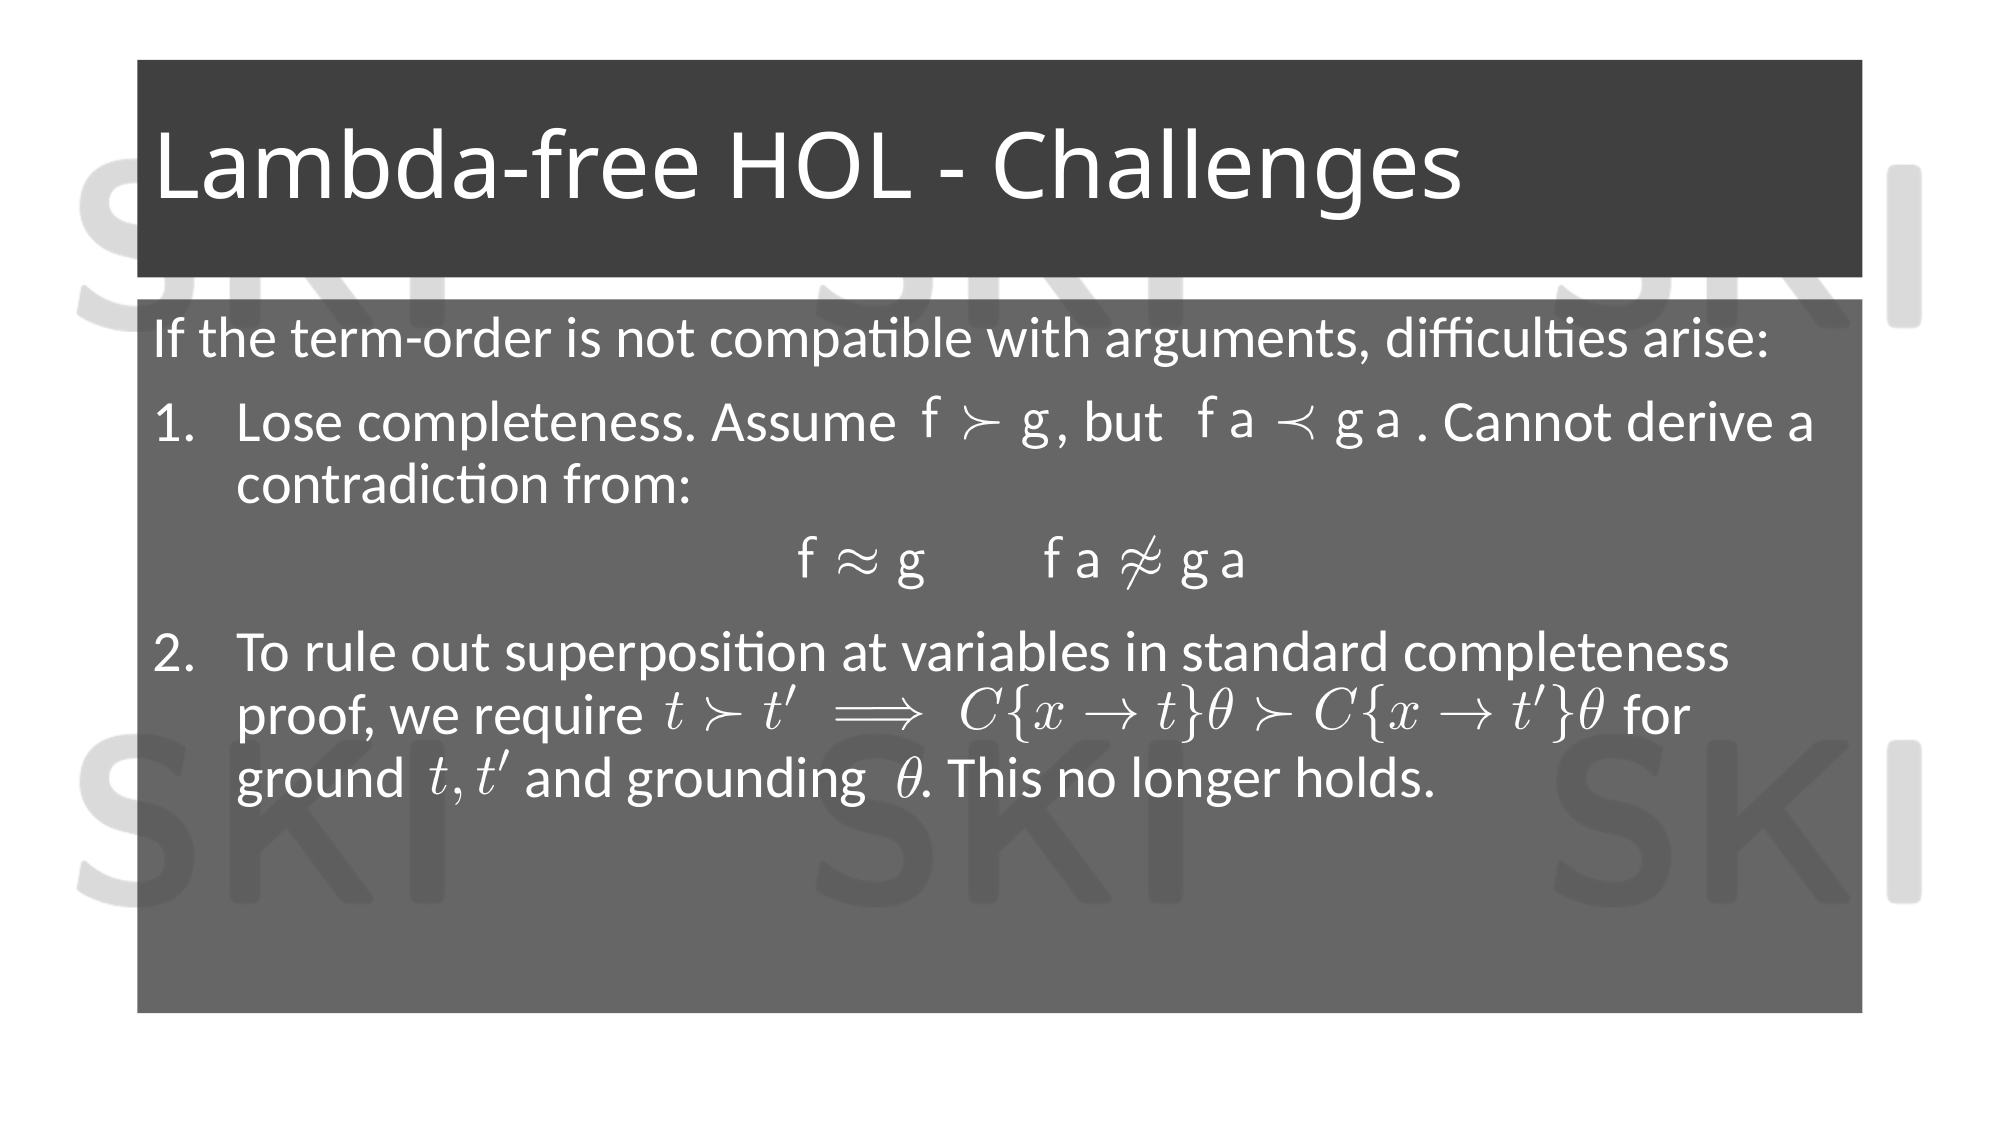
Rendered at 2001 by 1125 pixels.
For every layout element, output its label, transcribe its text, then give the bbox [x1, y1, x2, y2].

title Lambda-free HOL - Challenges [137, 59, 1863, 278]
picture [1198, 395, 1398, 449]
picture [798, 535, 1243, 590]
picture [665, 684, 1604, 743]
picture [921, 395, 1049, 449]
picture [429, 749, 509, 805]
list If the term-order is not compatible with arguments, difficulties arise: Lose completeness. Assume , but . Cannot derive a contradiction from: To rule out superposition at variables in standard completeness proof, we require for ground and grounding . This no longer holds. [137, 299, 1863, 1014]
picture [897, 756, 923, 798]
